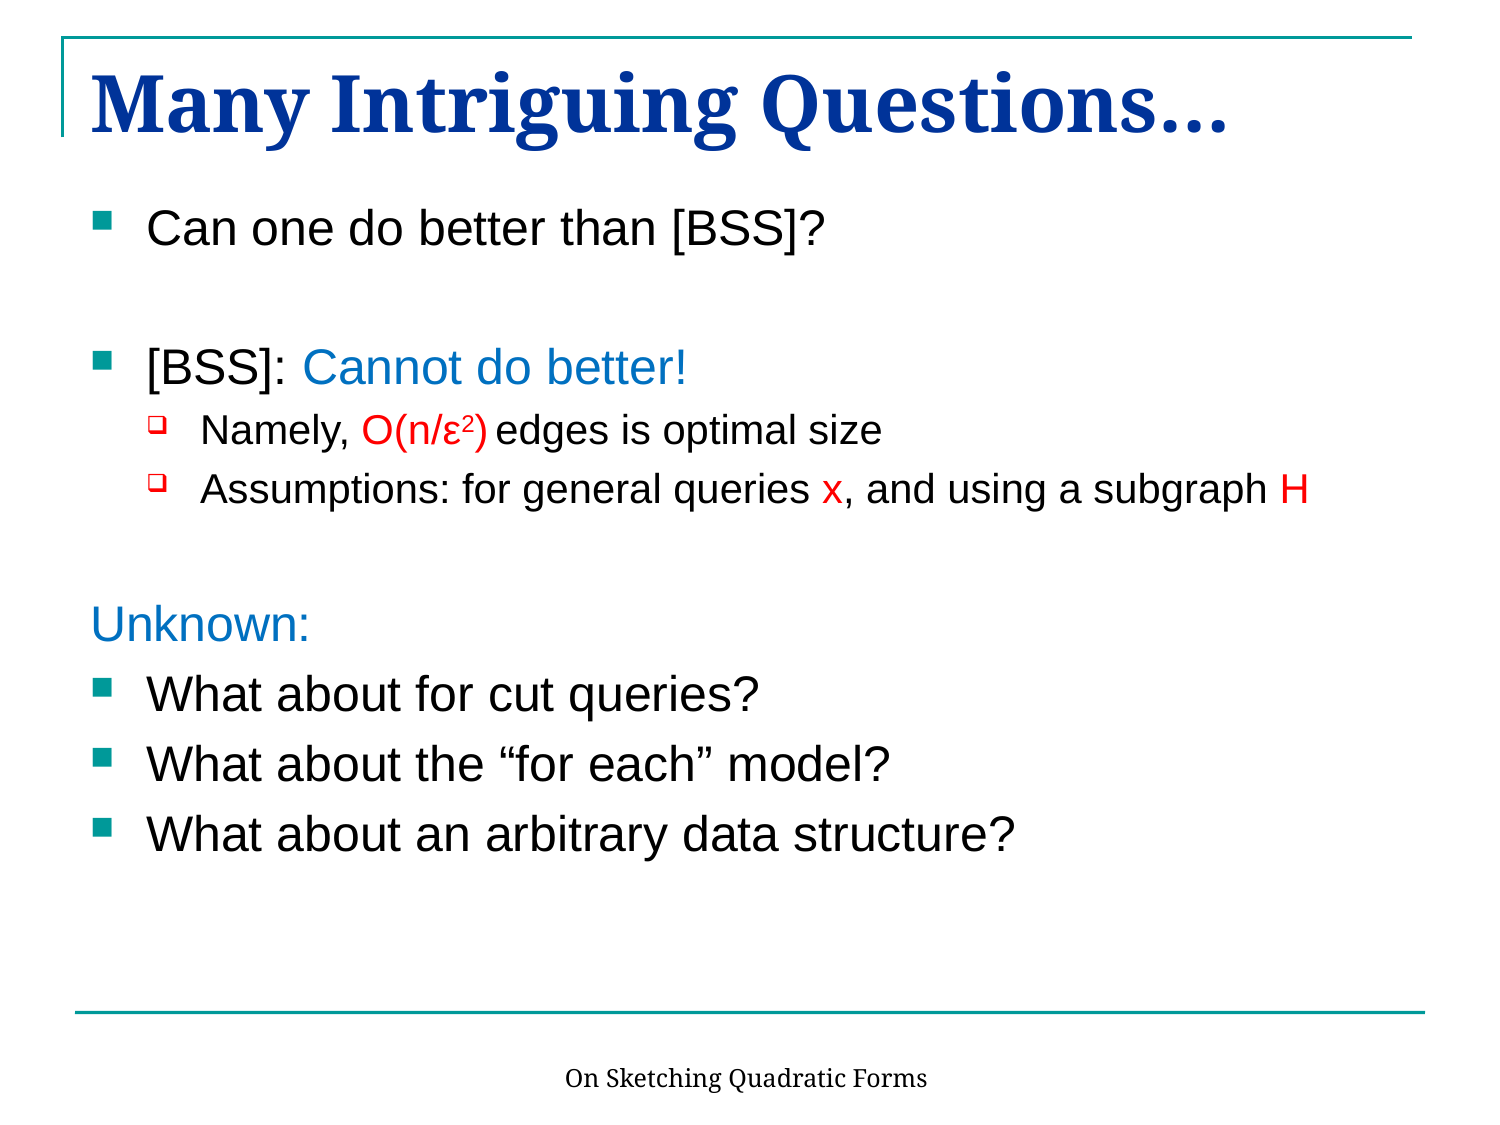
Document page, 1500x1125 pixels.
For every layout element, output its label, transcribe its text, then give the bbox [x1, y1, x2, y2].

list Can one do better than [BSS]? [BSS]: Cannot do better! Namely, O(n/ε2) edges is optimal size Assumptions: for general queries x, and using a subgraph H Unknown: What about for cut queries? What about the “for each” model? What about an arbitrary data structure? [75, 187, 1425, 1006]
title Many Intriguing Questions… [75, 45, 1425, 163]
footer On Sketching Quadratic Forms [391, 1025, 1102, 1100]
